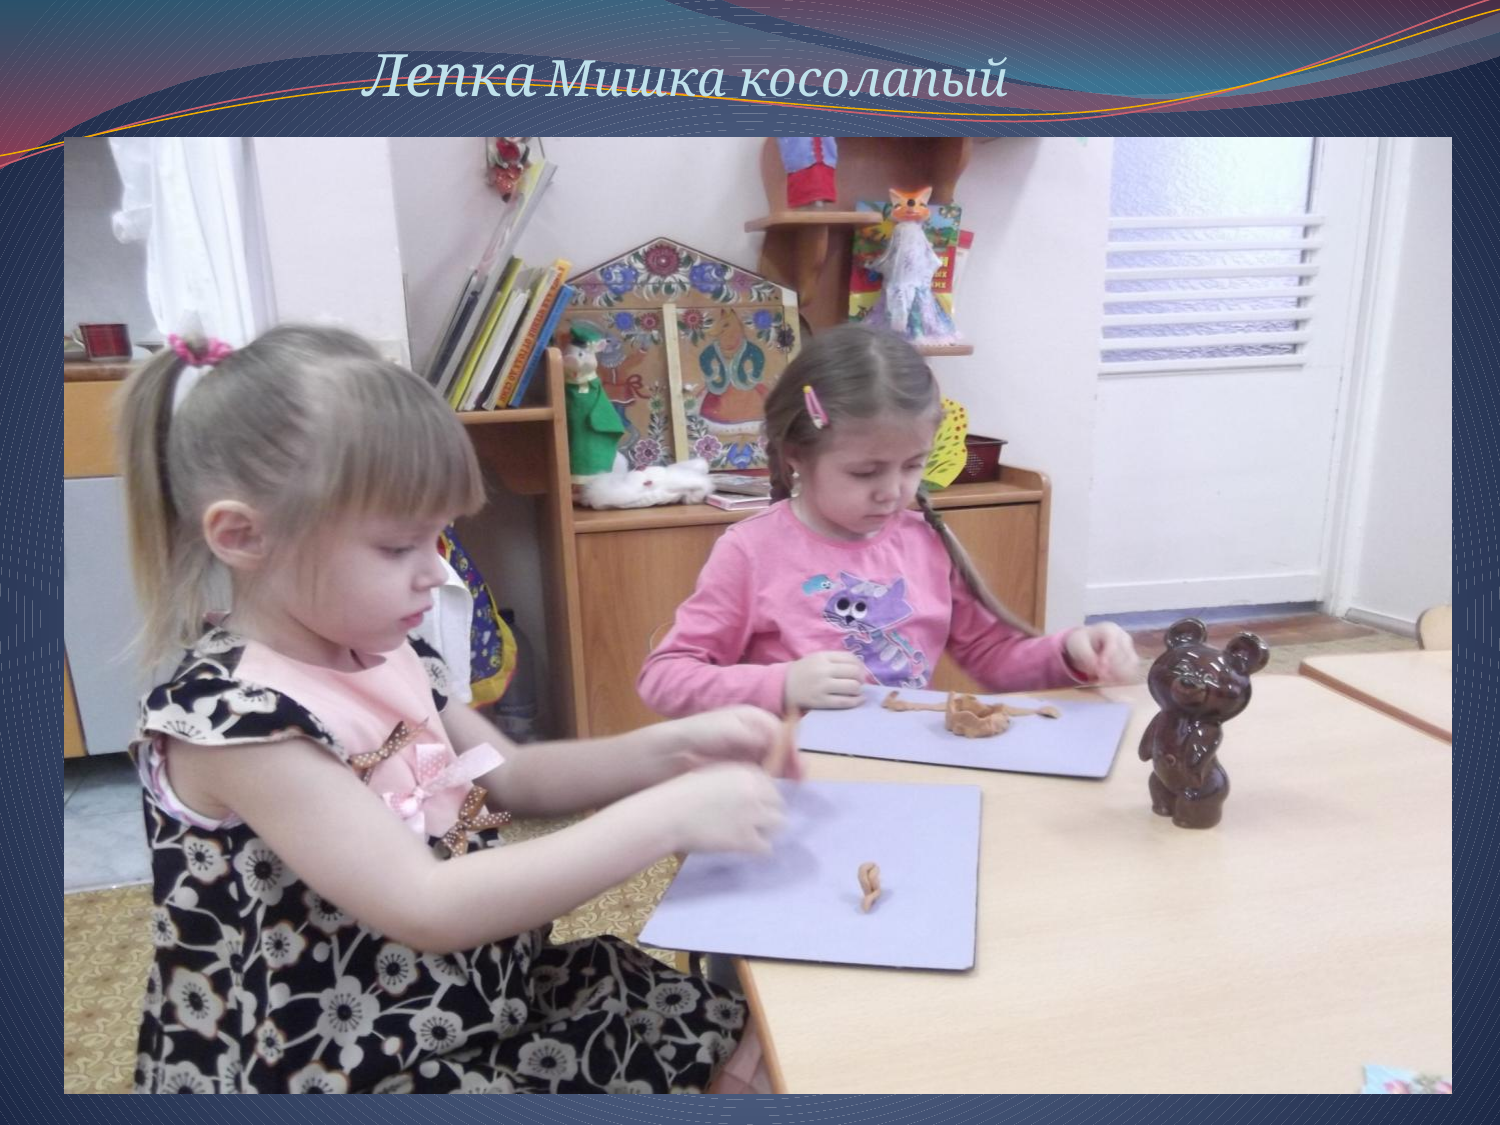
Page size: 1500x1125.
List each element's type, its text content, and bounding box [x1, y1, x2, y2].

text_box Лепка Мишка косолапый [349, 30, 1024, 116]
picture [64, 136, 1453, 1095]
